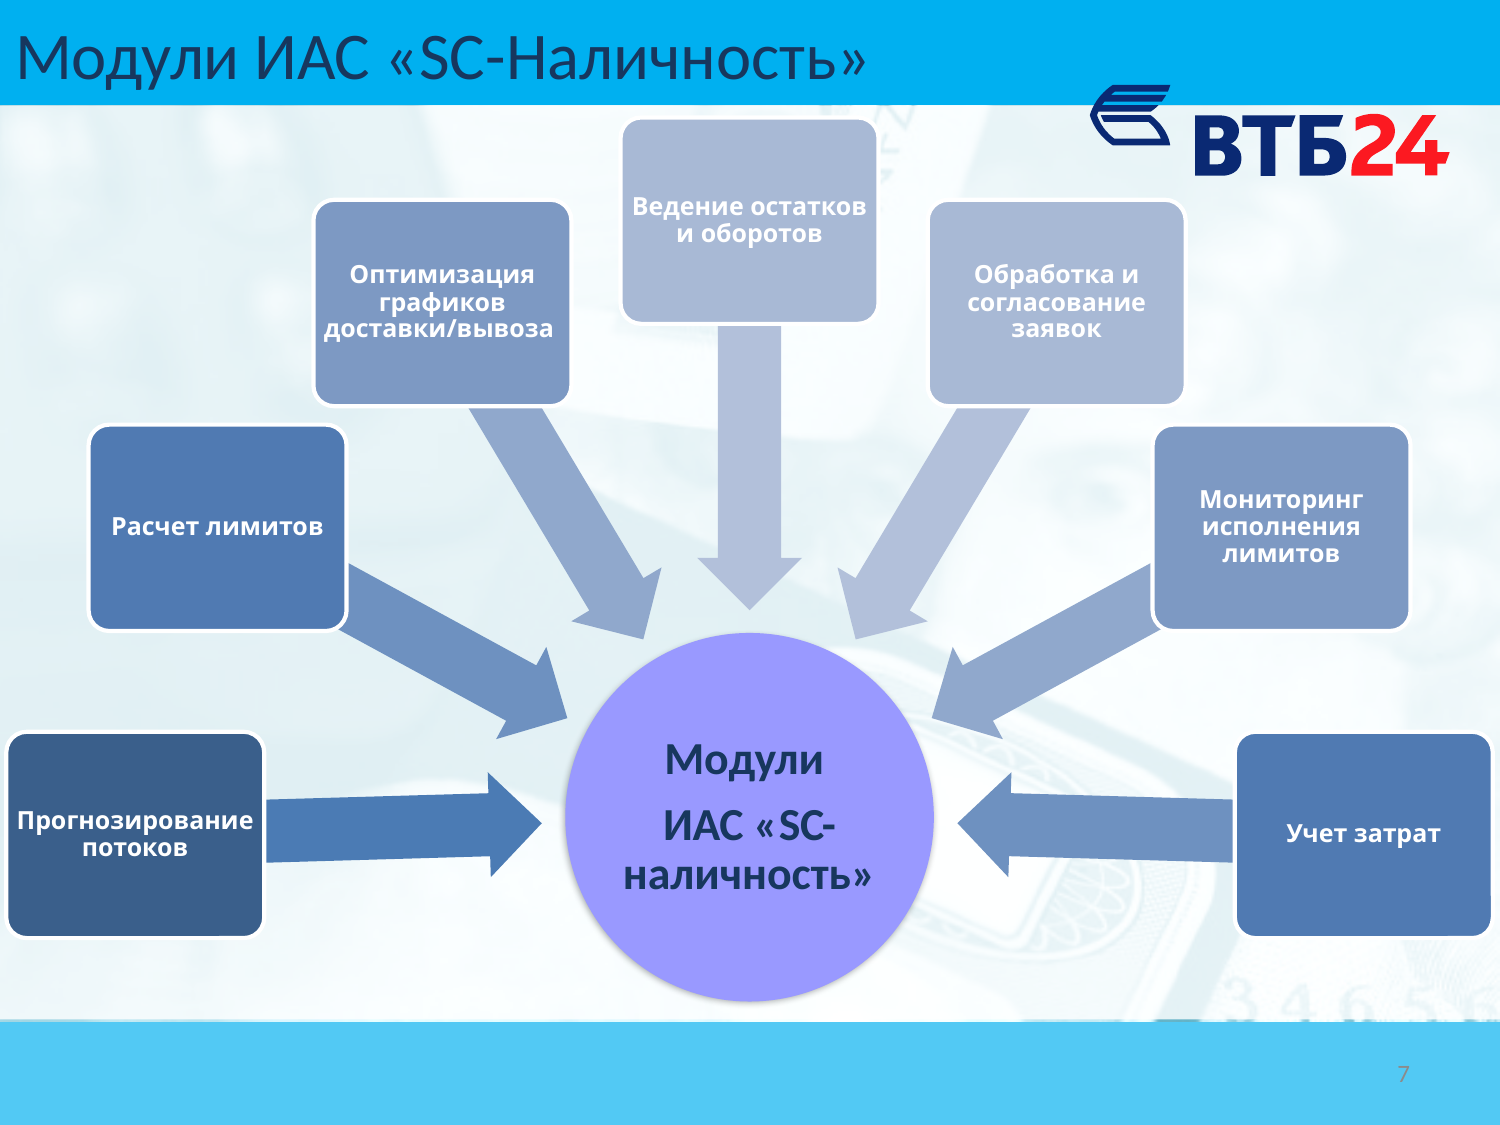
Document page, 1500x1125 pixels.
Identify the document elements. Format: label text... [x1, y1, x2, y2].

slide_number 7 [1074, 1042, 1425, 1103]
title Модули ИАС «SC-Наличность» [0, 0, 1350, 106]
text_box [0, 116, 1500, 1020]
